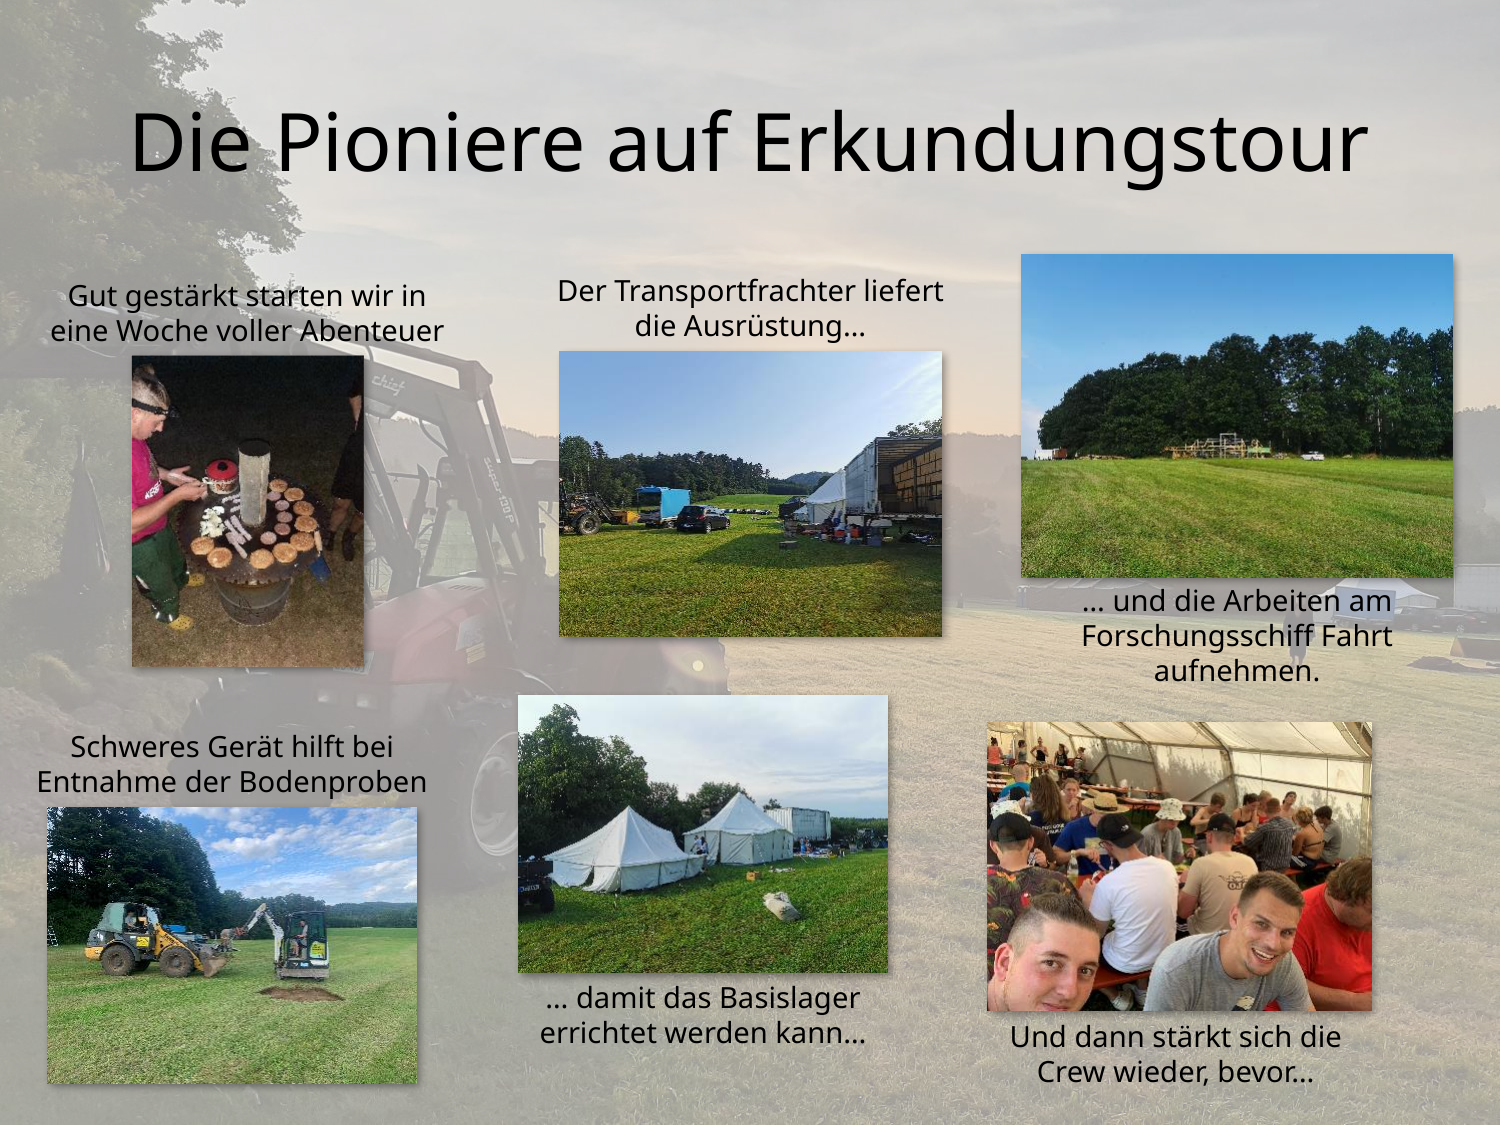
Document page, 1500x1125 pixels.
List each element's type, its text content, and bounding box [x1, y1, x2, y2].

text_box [962, 722, 1389, 1097]
title Die Pioniere auf Erkundungstour [75, 45, 1425, 233]
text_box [28, 269, 467, 667]
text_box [503, 695, 903, 1059]
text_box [4, 721, 461, 1084]
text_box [537, 265, 964, 638]
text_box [1021, 254, 1453, 696]
